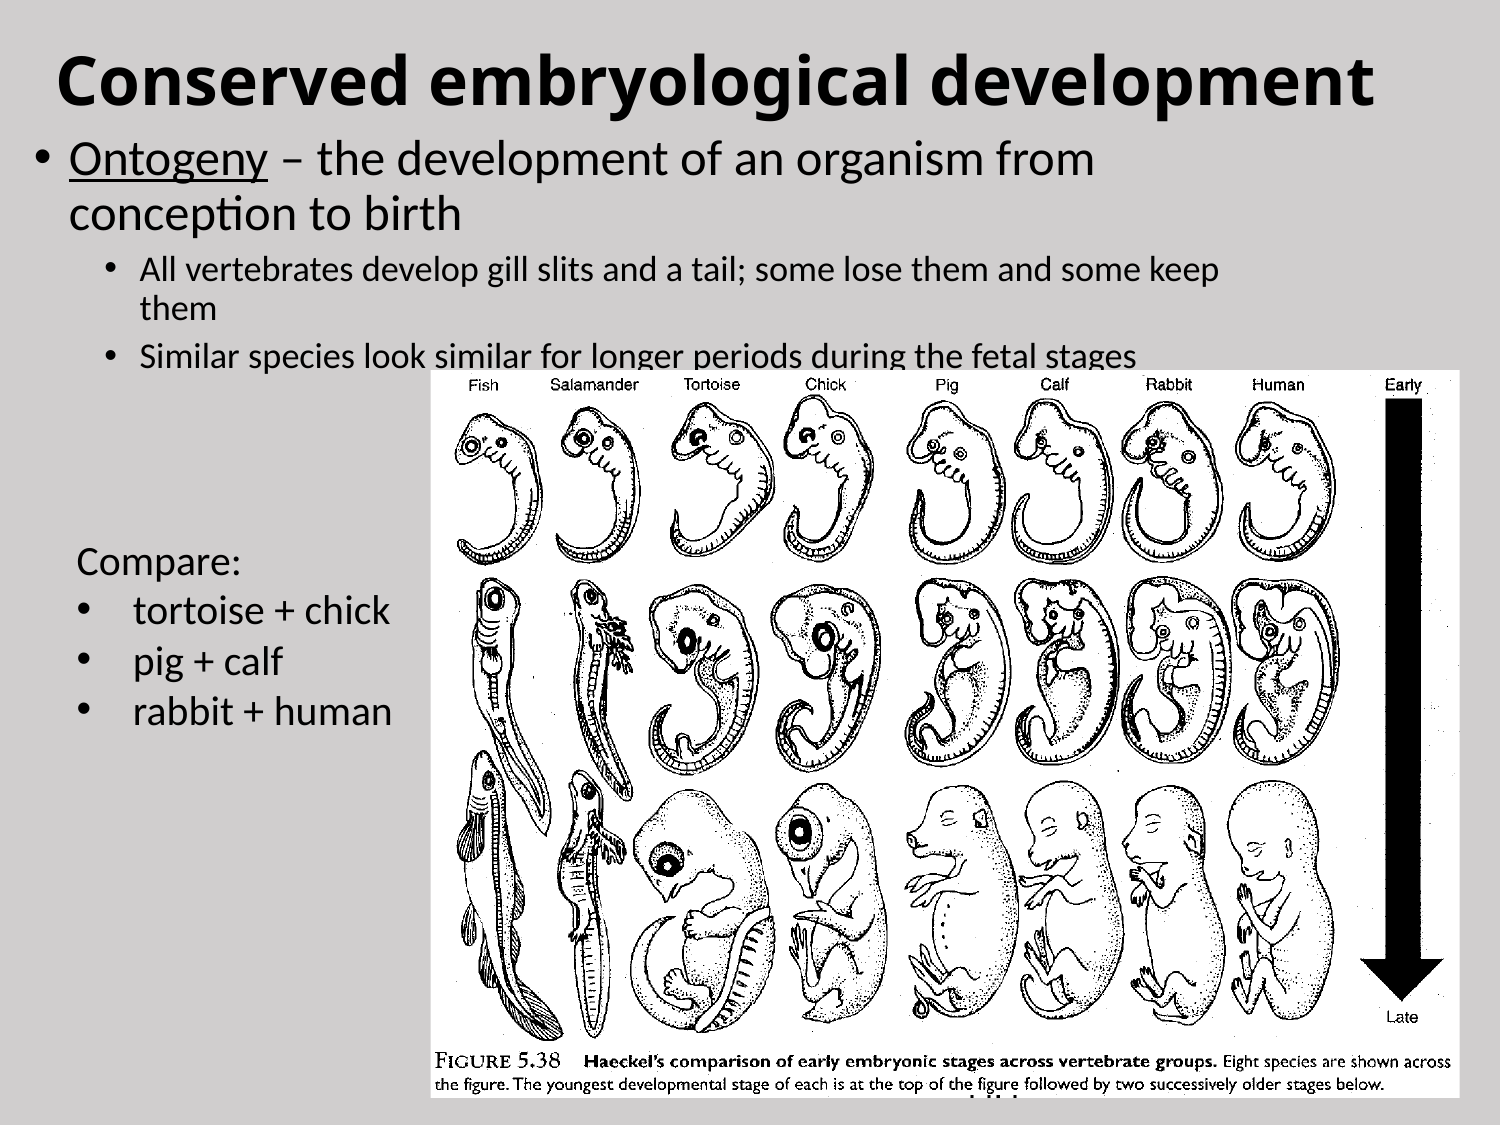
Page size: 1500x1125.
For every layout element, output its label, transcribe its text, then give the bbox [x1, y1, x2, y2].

list Ontogeny – the development of an organism from conception to birth All vertebrates develop gill slits and a tail; some lose them and some keep them Similar species look similar for longer periods during the fetal stages [18, 124, 1313, 389]
text_box Compare: tortoise + chick pig + calf rabbit + human [61, 526, 430, 741]
picture [430, 370, 1460, 1098]
title Conserved embryological development [40, 21, 1460, 146]
